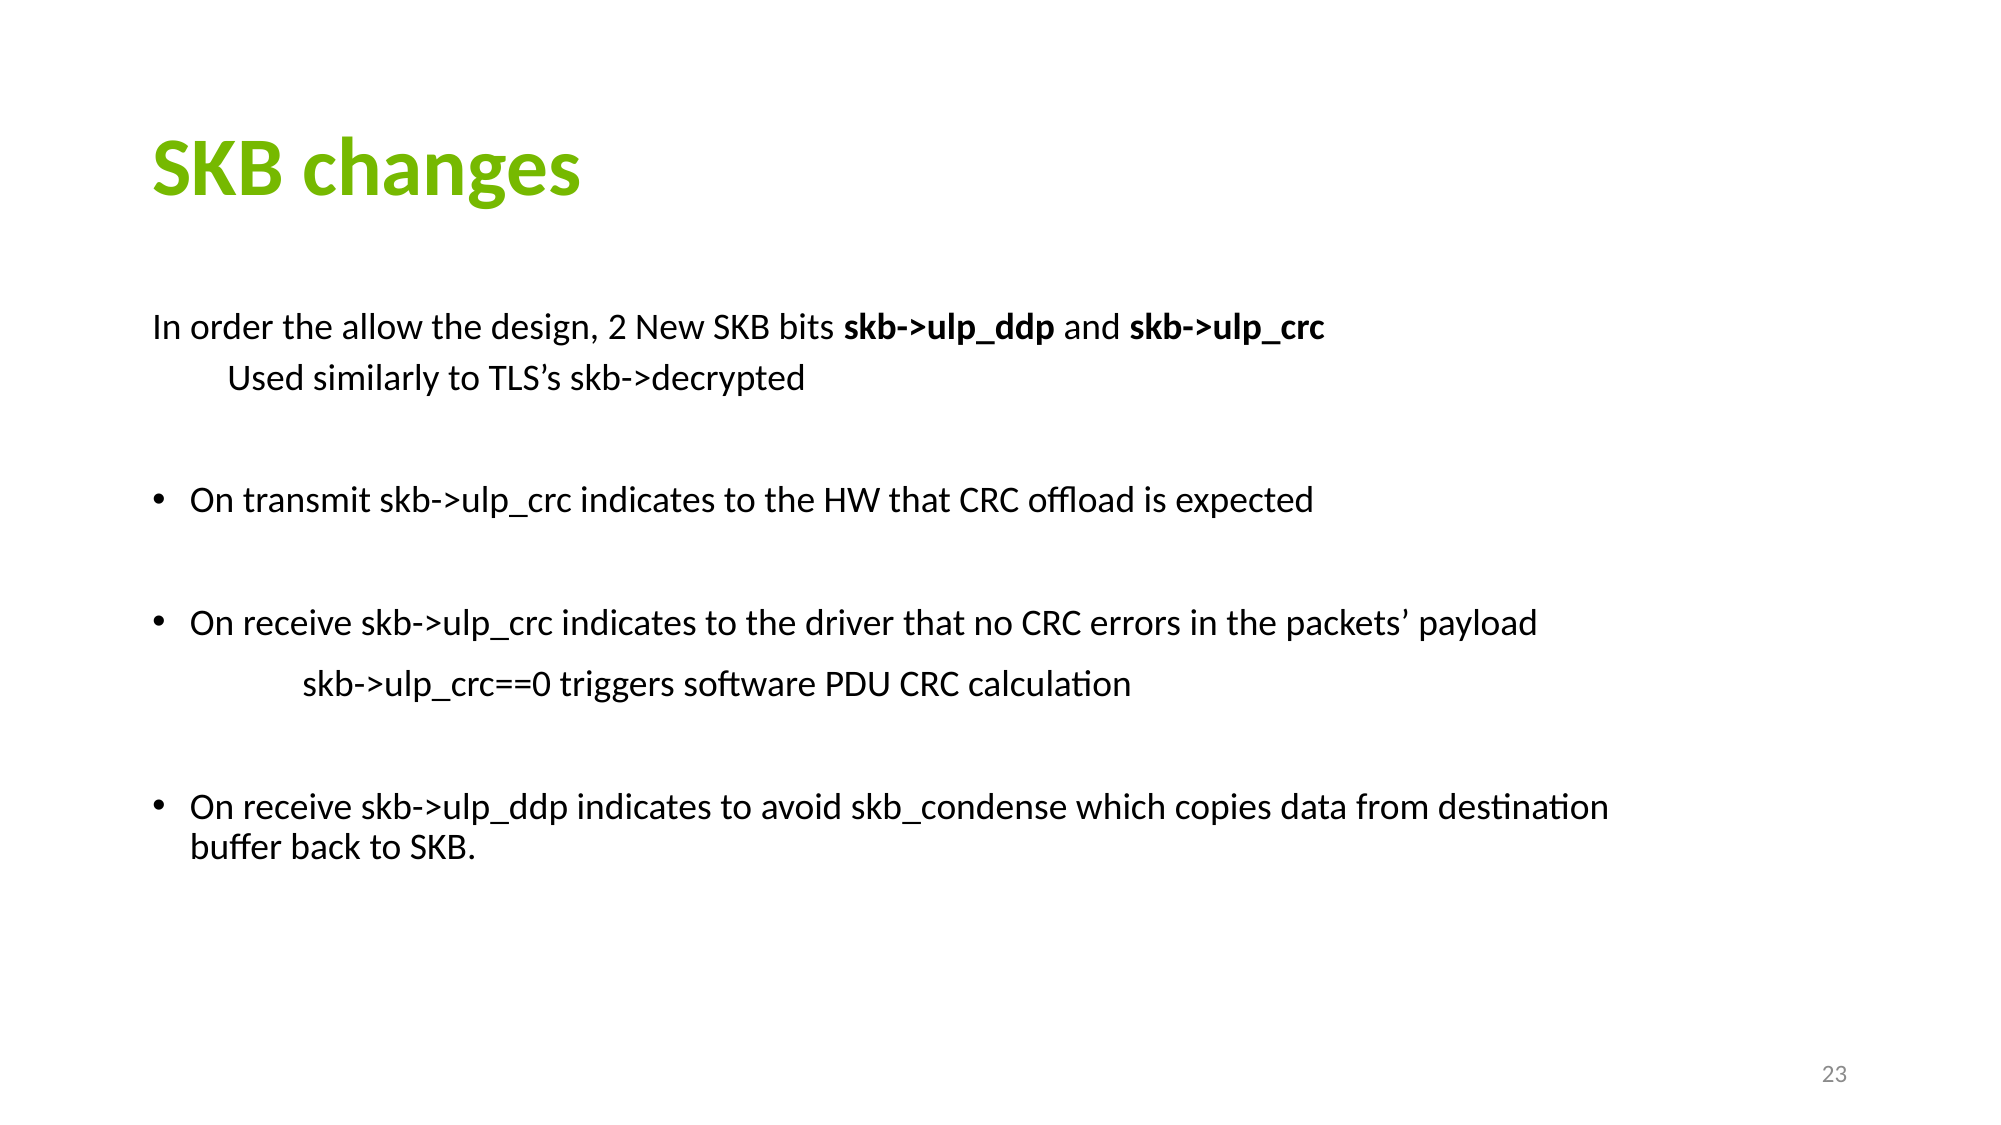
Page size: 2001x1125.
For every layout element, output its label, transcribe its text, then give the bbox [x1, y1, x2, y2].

list In order the allow the design, 2 New SKB bits skb->ulp_ddp and skb->ulp_crc Used similarly to TLS’s skb->decrypted On transmit skb->ulp_crc indicates to the HW that CRC offload is expected On receive skb->ulp_crc indicates to the driver that no CRC errors in the packets’ payload skb->ulp_crc==0 triggers software PDU CRC calculation On receive skb->ulp_ddp indicates to avoid skb_condense which copies data from destination buffer back to SKB. [137, 299, 1717, 1014]
title SKB changes [137, 59, 1863, 278]
slide_number 23 [1412, 1042, 1863, 1103]
